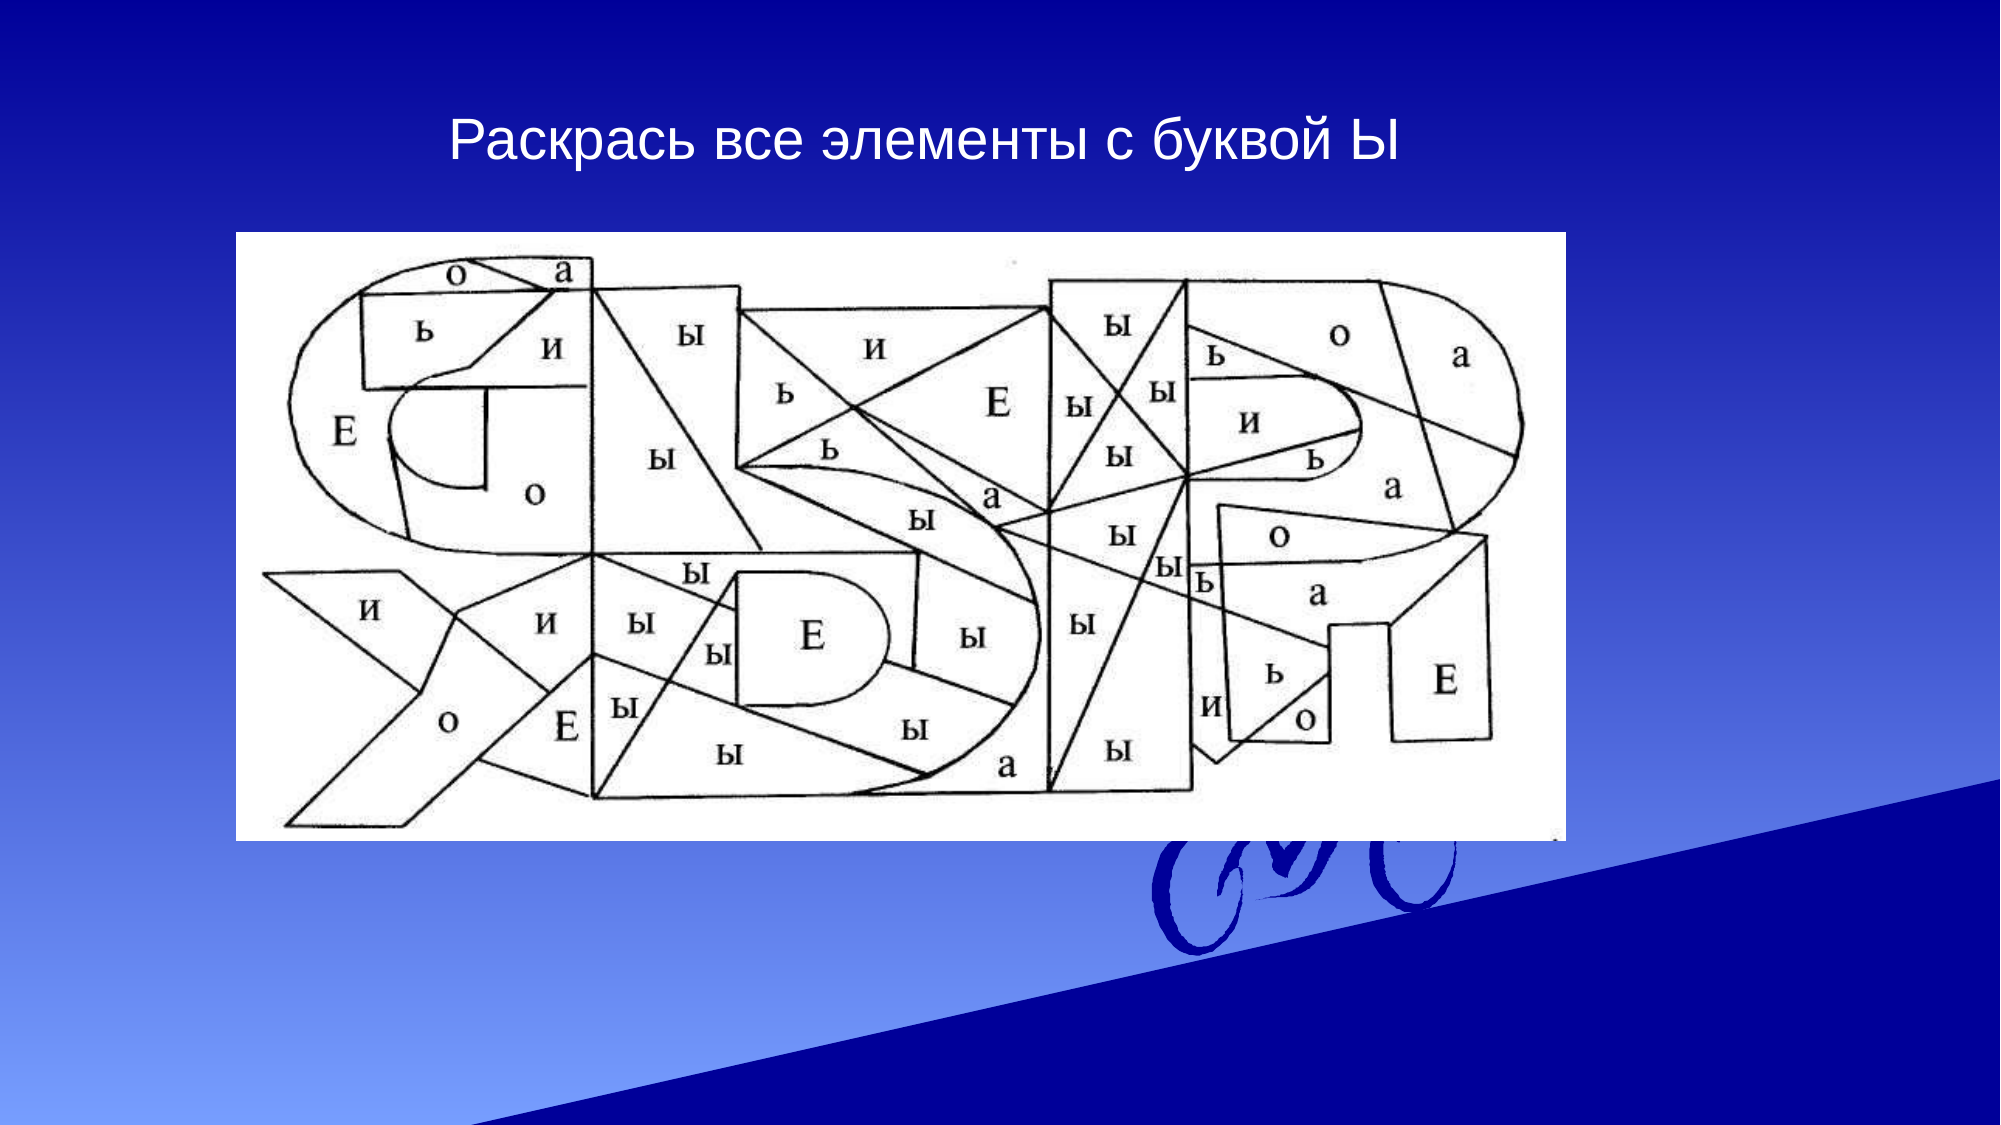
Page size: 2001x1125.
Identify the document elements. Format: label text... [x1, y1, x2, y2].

text_box Раскрась все элементы с буквой Ы [429, 93, 1421, 179]
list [236, 232, 1566, 841]
